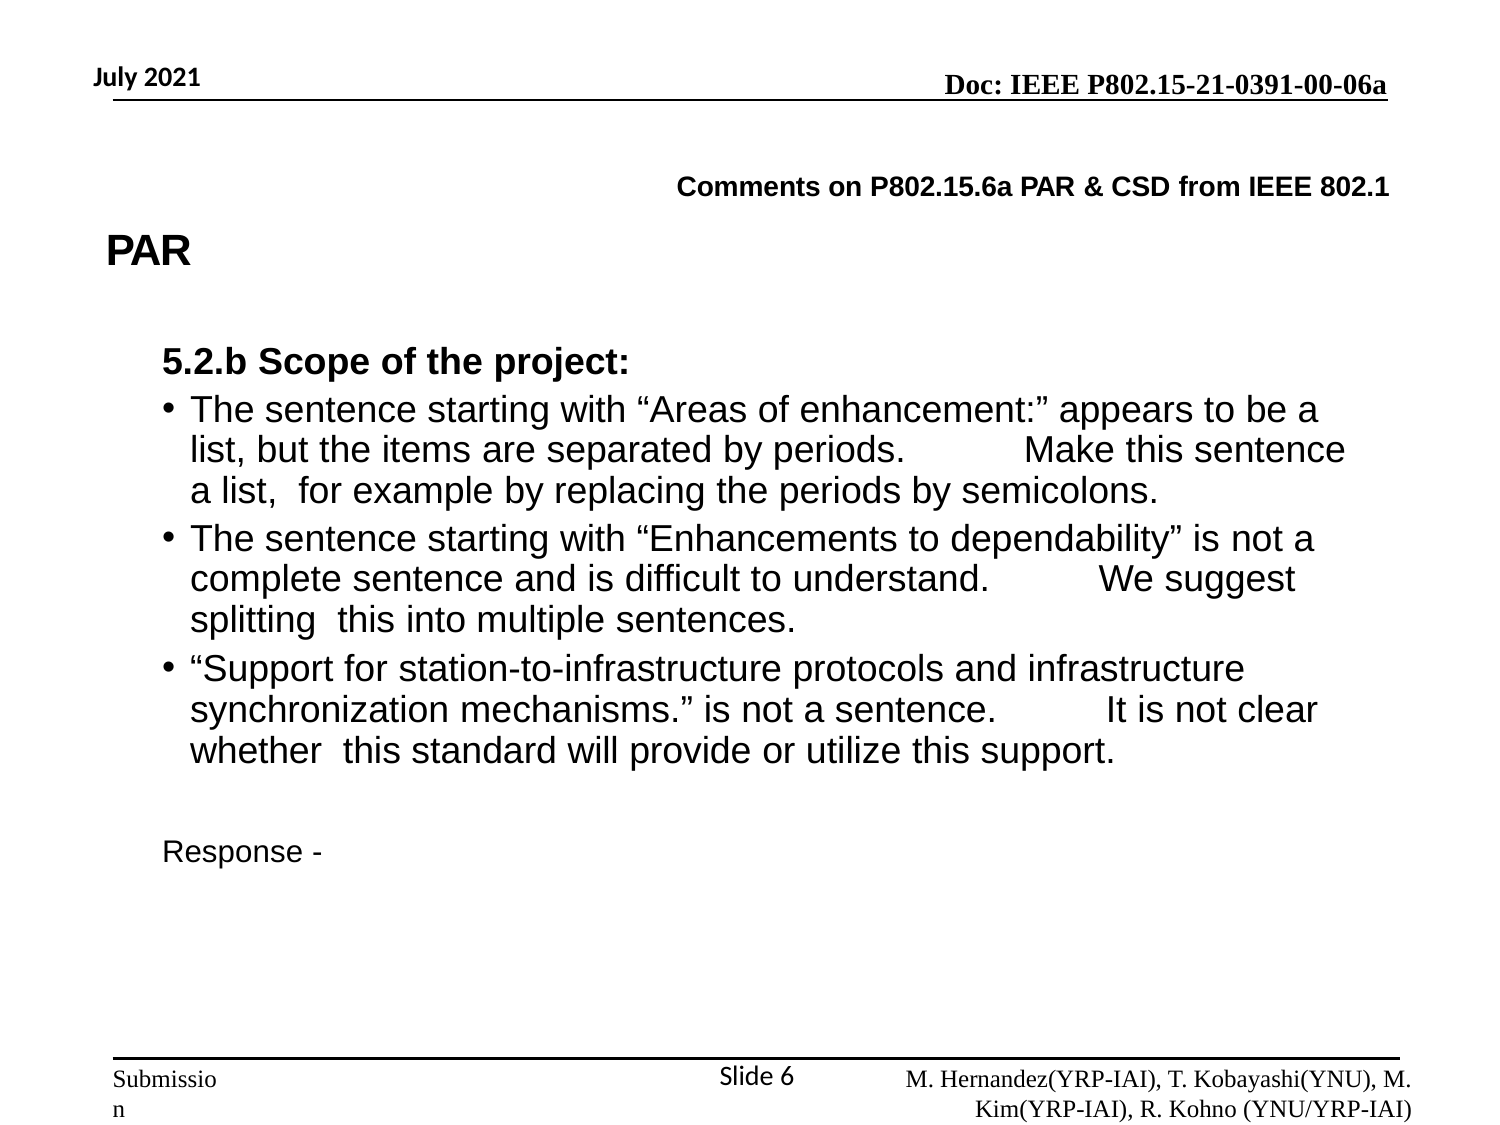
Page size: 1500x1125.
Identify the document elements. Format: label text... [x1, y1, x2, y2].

text_box PAR 5.2.b Scope of the project: The sentence starting with “Areas of enhancement:” appears to be a list, but the items are separated by periods. Make this sentence a list, for example by replacing the periods by semicolons. The sentence starting with “Enhancements to dependability” is not a complete sentence and is difficult to understand. We suggest splitting this into multiple sentences. “Support for station-to-infrastructure protocols and infrastructure synchronization mechanisms.” is not a sentence. It is not clear whether this standard will provide or utilize this support. Response - [104, 220, 1378, 918]
text_box July 2021 [91, 56, 204, 93]
slide_number Slide 6 [712, 1062, 801, 1125]
text_box Comments on P802.15.6a PAR & CSD from IEEE 802.1 [675, 167, 1398, 203]
text_box M. Hernandez(YRP-IAI), T. Kobayashi(YNU), M. Kim(YRP-IAI), R. Kohno (YNU/YRP-IAI) [888, 1062, 1413, 1113]
